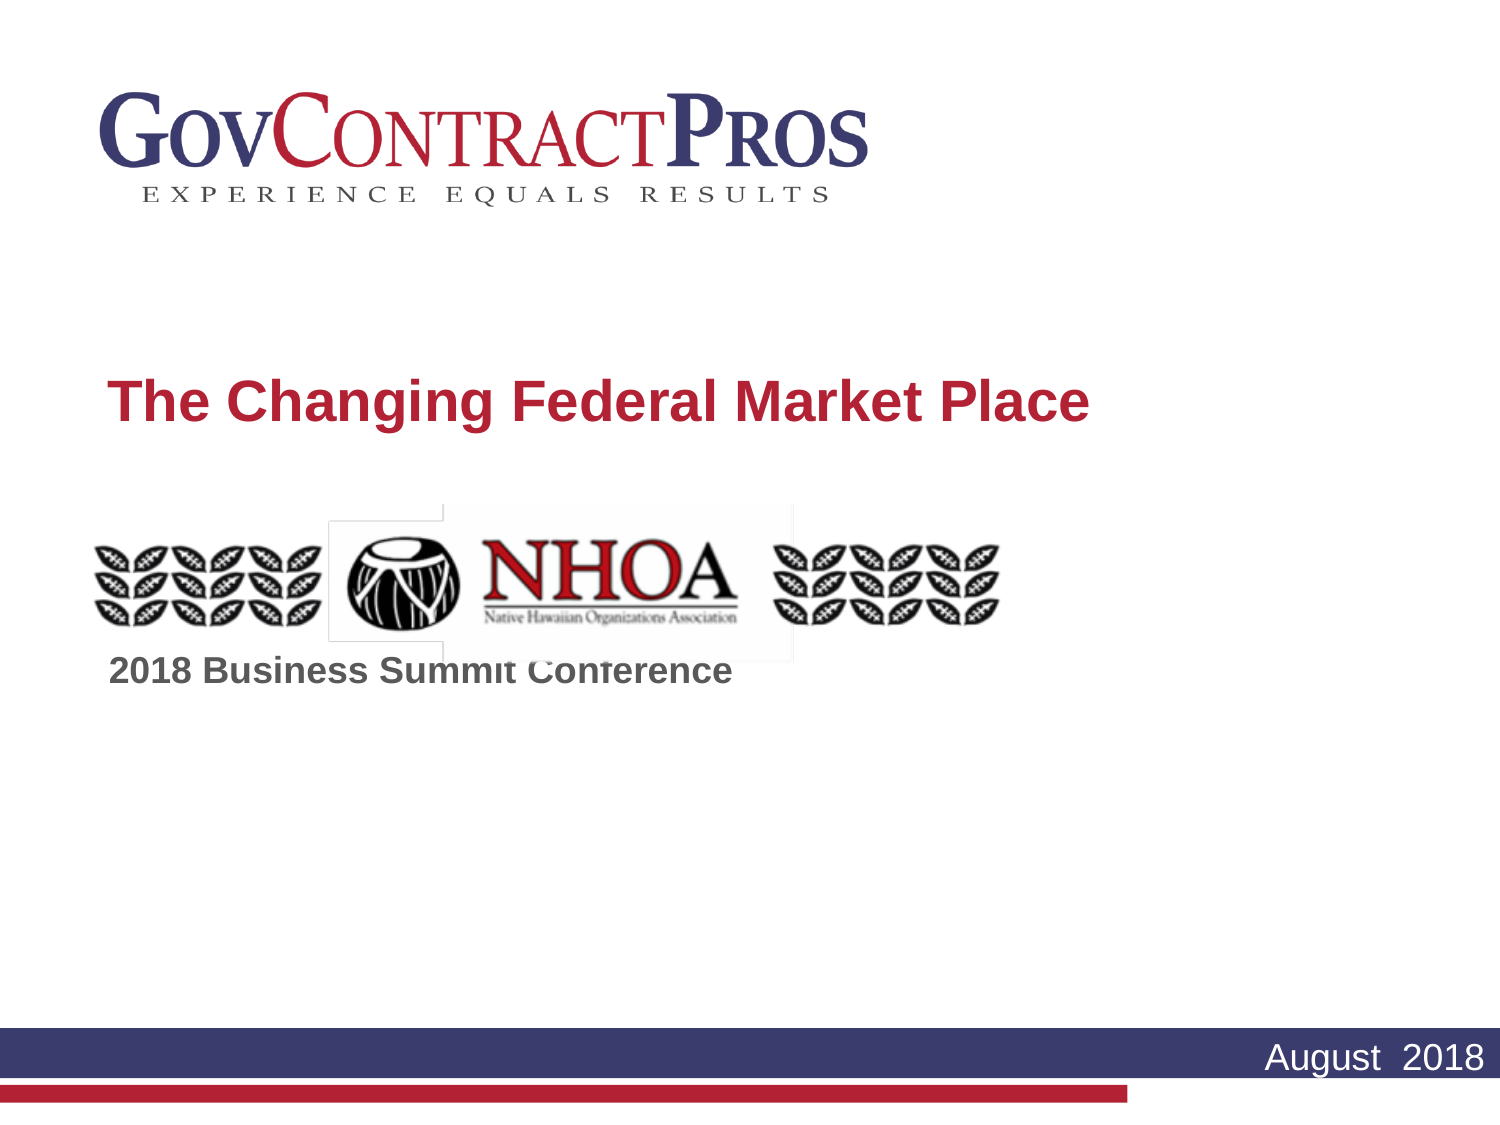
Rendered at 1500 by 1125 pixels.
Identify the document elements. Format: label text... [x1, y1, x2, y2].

title The Changing Federal Market Place [92, 303, 1408, 442]
subtitle 2018 Business Summit Conference [93, 643, 1136, 783]
picture [74, 504, 1016, 664]
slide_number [1162, 1024, 1500, 1085]
picture [69, 66, 893, 224]
